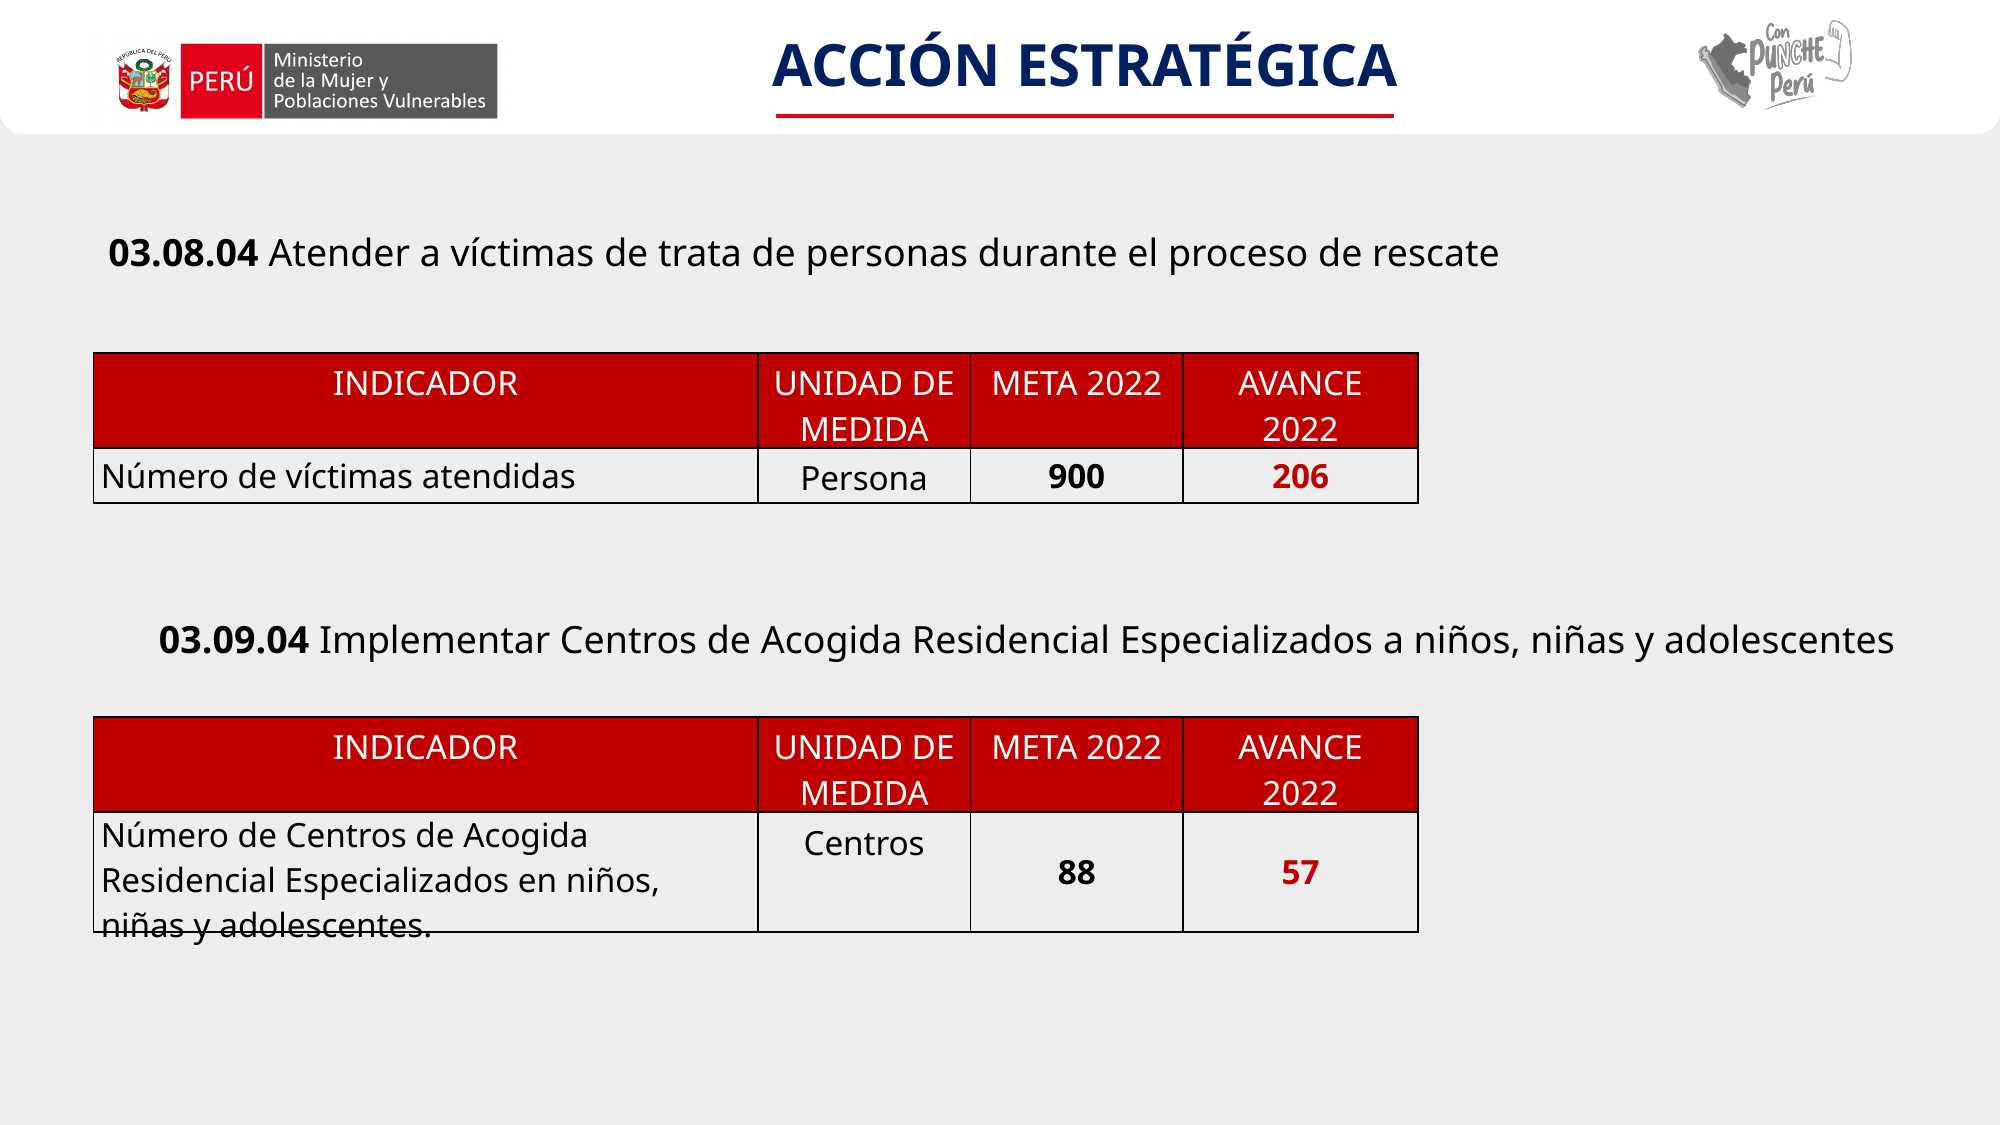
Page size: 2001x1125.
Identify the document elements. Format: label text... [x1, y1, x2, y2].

table_header AVANCE 2022 [1184, 718, 1417, 811]
table_header UNIDAD DE MEDIDA [759, 718, 970, 811]
table_cell 900 [971, 449, 1182, 502]
picture [93, 33, 510, 129]
table_cell 57 [1184, 813, 1417, 931]
table_header AVANCE 2022 [1184, 354, 1417, 447]
table_header META 2022 [971, 354, 1182, 447]
table_cell 88 [971, 813, 1182, 931]
picture [1687, 12, 1863, 119]
table_cell 206 [1184, 449, 1417, 502]
table_cell Número de Centros de Acogida Residencial Especializados en niños, niñas y adolescentes. [94, 813, 757, 931]
table_header INDICADOR [94, 718, 757, 811]
table_cell Persona [759, 449, 970, 502]
text_box 03.09.04 Implementar Centros de Acogida Residencial Especializados a niños, niñas y adolescentes [55, 608, 2000, 669]
table_cell Centros [759, 813, 970, 931]
title ACCIÓN ESTRATÉGICA [544, 18, 1627, 116]
text_box 03.08.04 Atender a víctimas de trata de personas durante el proceso de rescate [93, 221, 1725, 282]
table_header META 2022 [971, 718, 1182, 811]
table_cell Número de víctimas atendidas [94, 449, 757, 502]
text_box [0, 0, 2000, 135]
table_header INDICADOR [94, 354, 757, 447]
table_header UNIDAD DE MEDIDA [759, 354, 970, 447]
